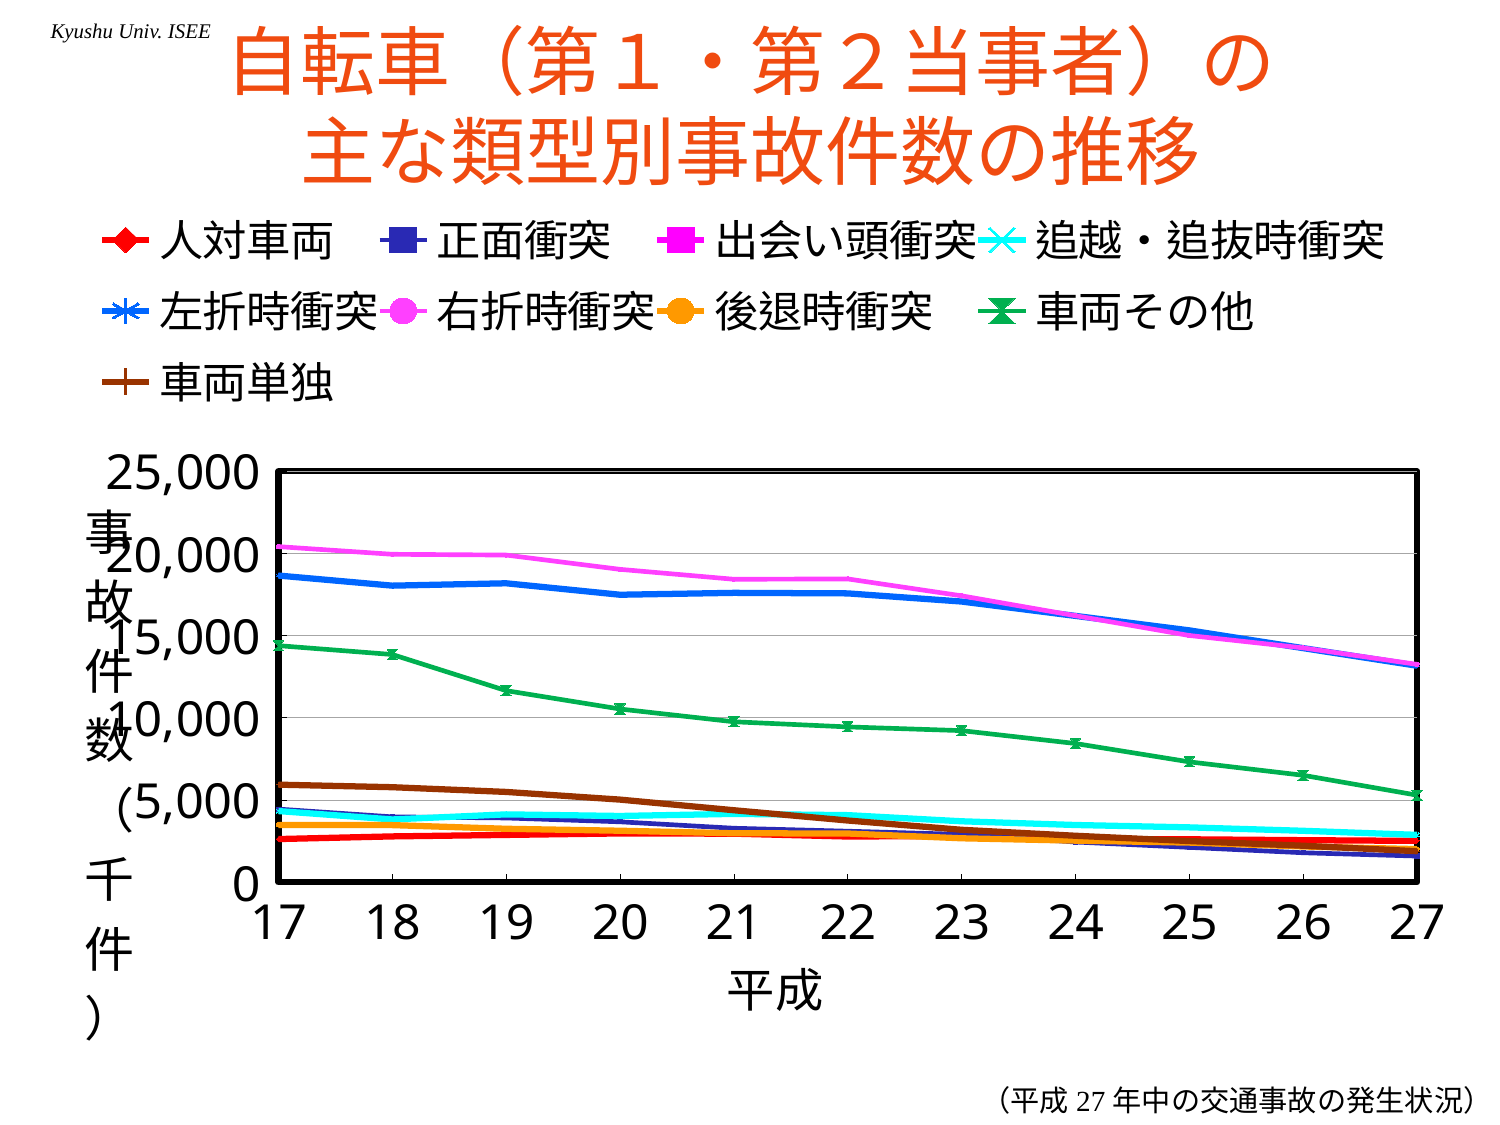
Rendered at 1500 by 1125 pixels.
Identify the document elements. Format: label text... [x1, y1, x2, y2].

title 自転車（第１・第２当事者）の 主な類型別事故件数の推移 [112, 10, 1388, 191]
chart [37, 192, 1460, 1065]
text_box （平成27年中の交通事故の発生状況） [966, 1074, 1500, 1125]
